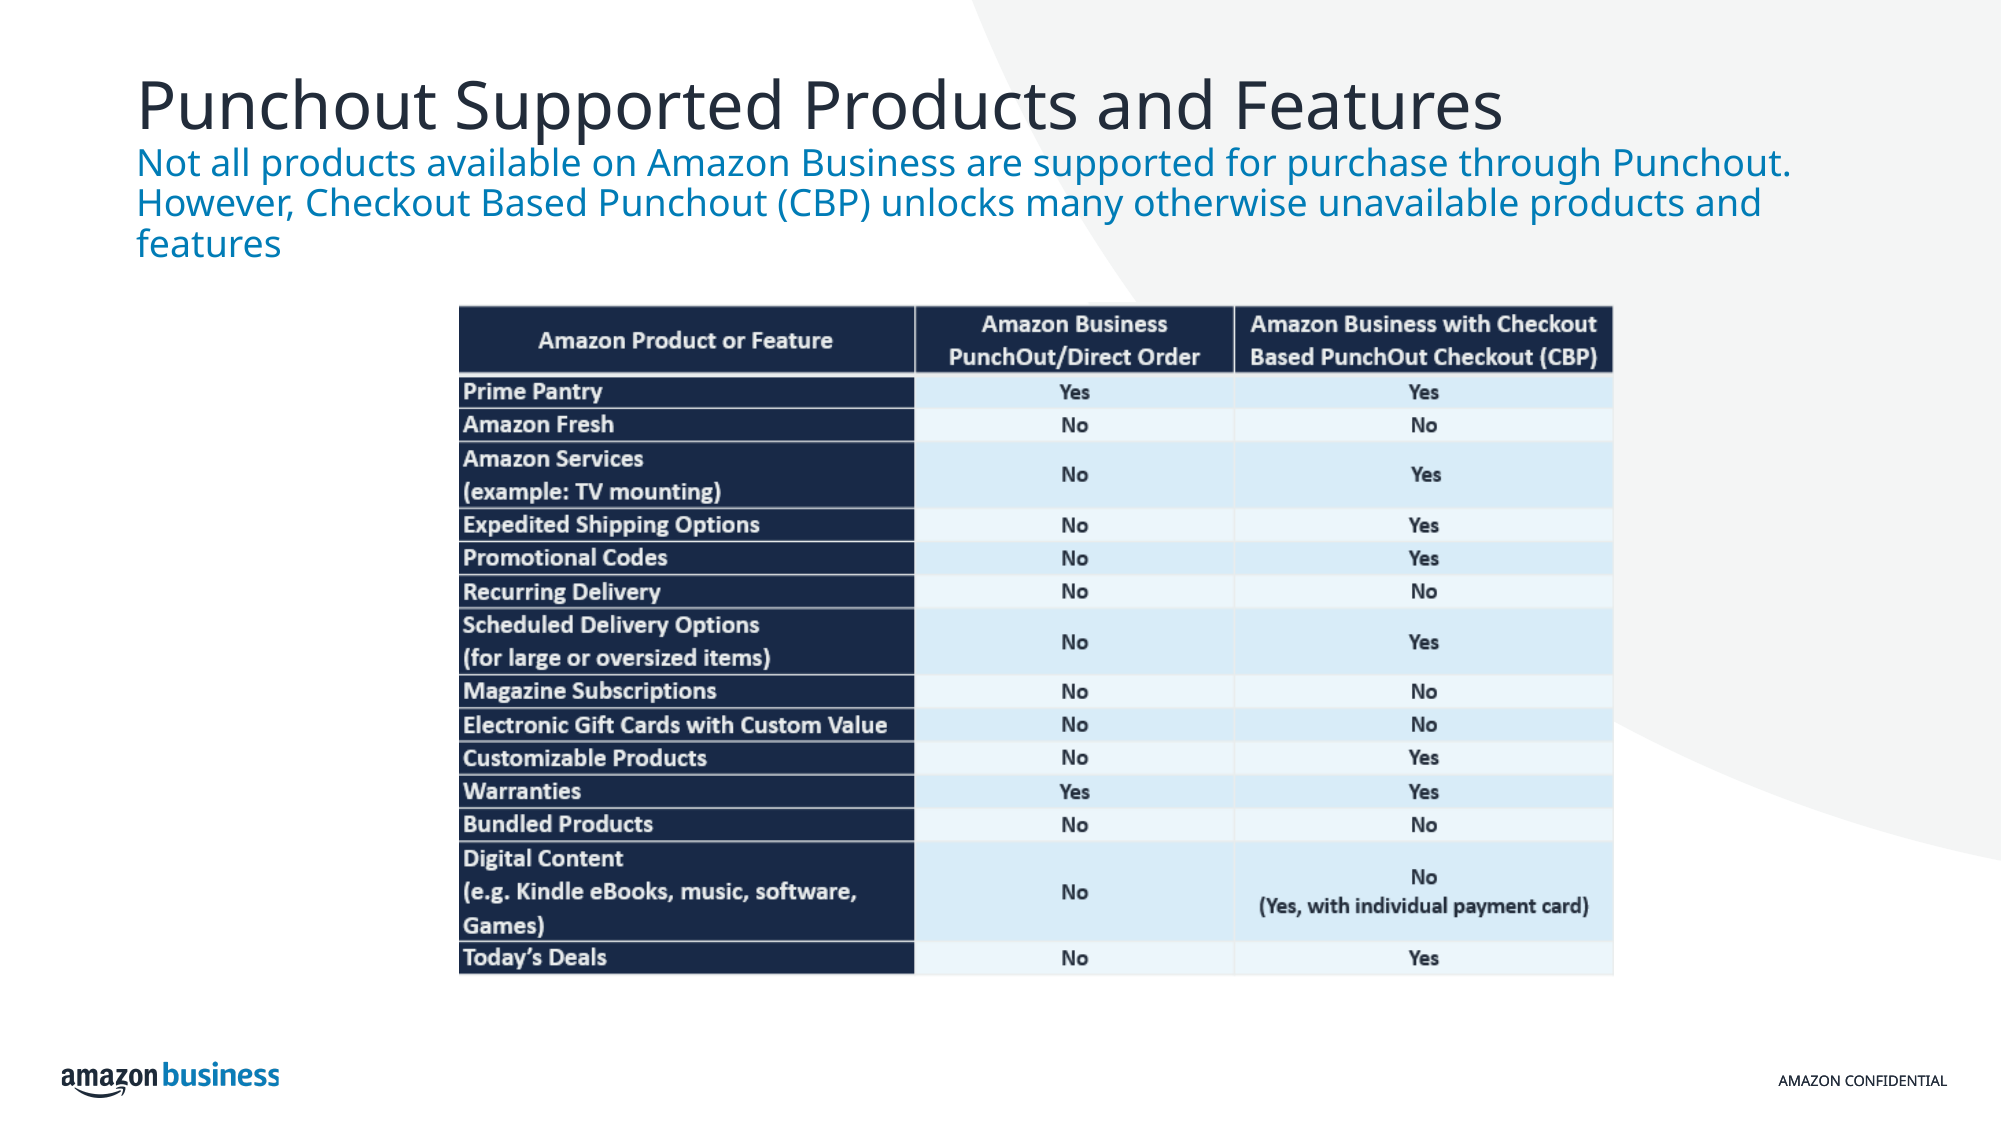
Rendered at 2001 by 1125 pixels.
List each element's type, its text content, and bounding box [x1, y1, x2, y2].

title Punchout Supported Products and Features Not all products available on Amazon Business are supported for purchase through Punchout. However, Checkout Based Punchout (CBP) unlocks many otherwise unavailable products and features [136, 72, 1861, 264]
picture [459, 302, 1614, 982]
